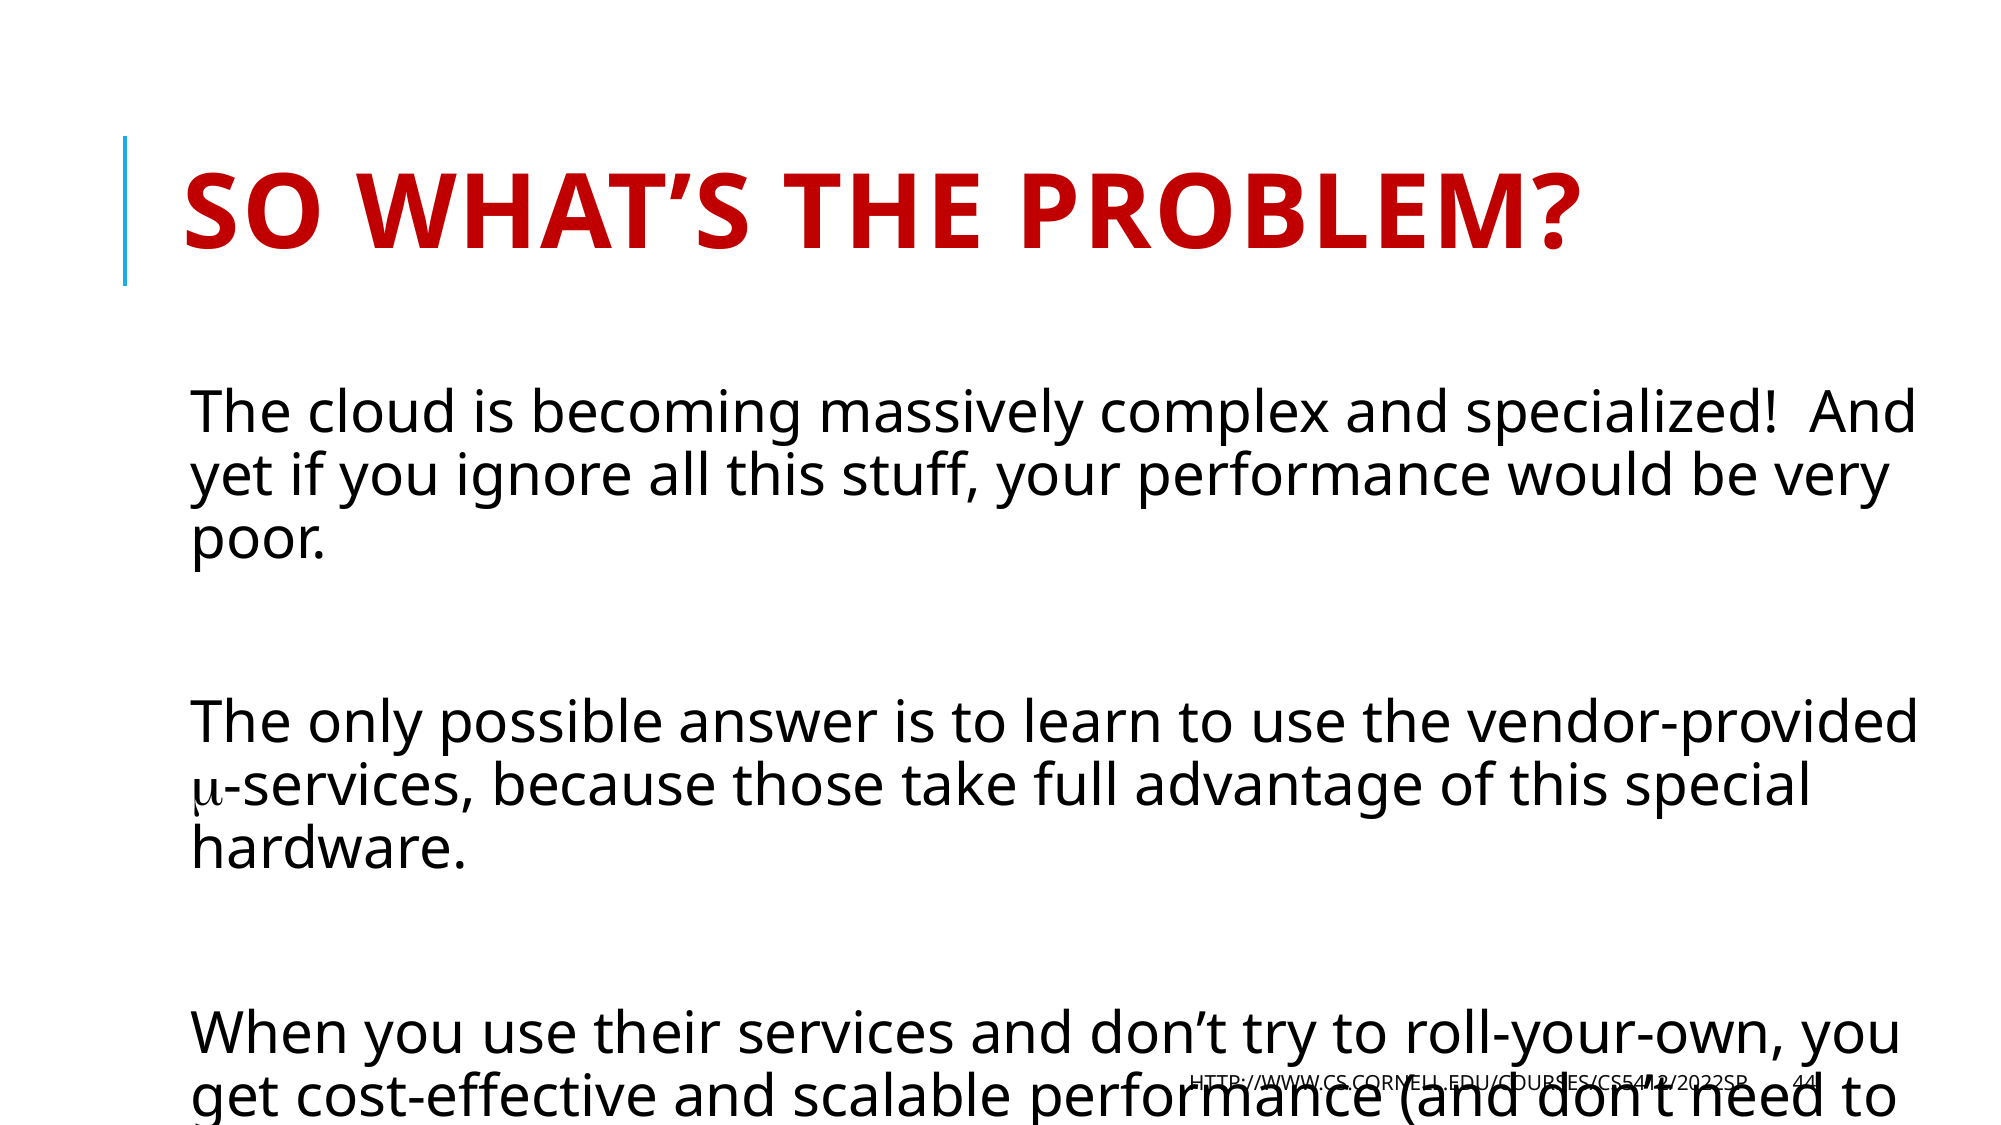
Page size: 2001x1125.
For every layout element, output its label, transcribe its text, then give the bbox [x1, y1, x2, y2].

title So what’s the problem? [168, 96, 1938, 342]
slide_number 44 [1777, 1061, 1938, 1107]
footer http://www.cs.cornell.edu/courses/cs5412/2022sp [794, 1061, 1763, 1107]
list The cloud is becoming massively complex and specialized! And yet if you ignore all this stuff, your performance would be very poor. The only possible answer is to learn to use the vendor-provided -services, because those take full advantage of this special hardware. When you use their services and don’t try to roll-your-own, you get cost-effective and scalable performance (and don’t need to learn Verilog). [168, 375, 1938, 1035]
